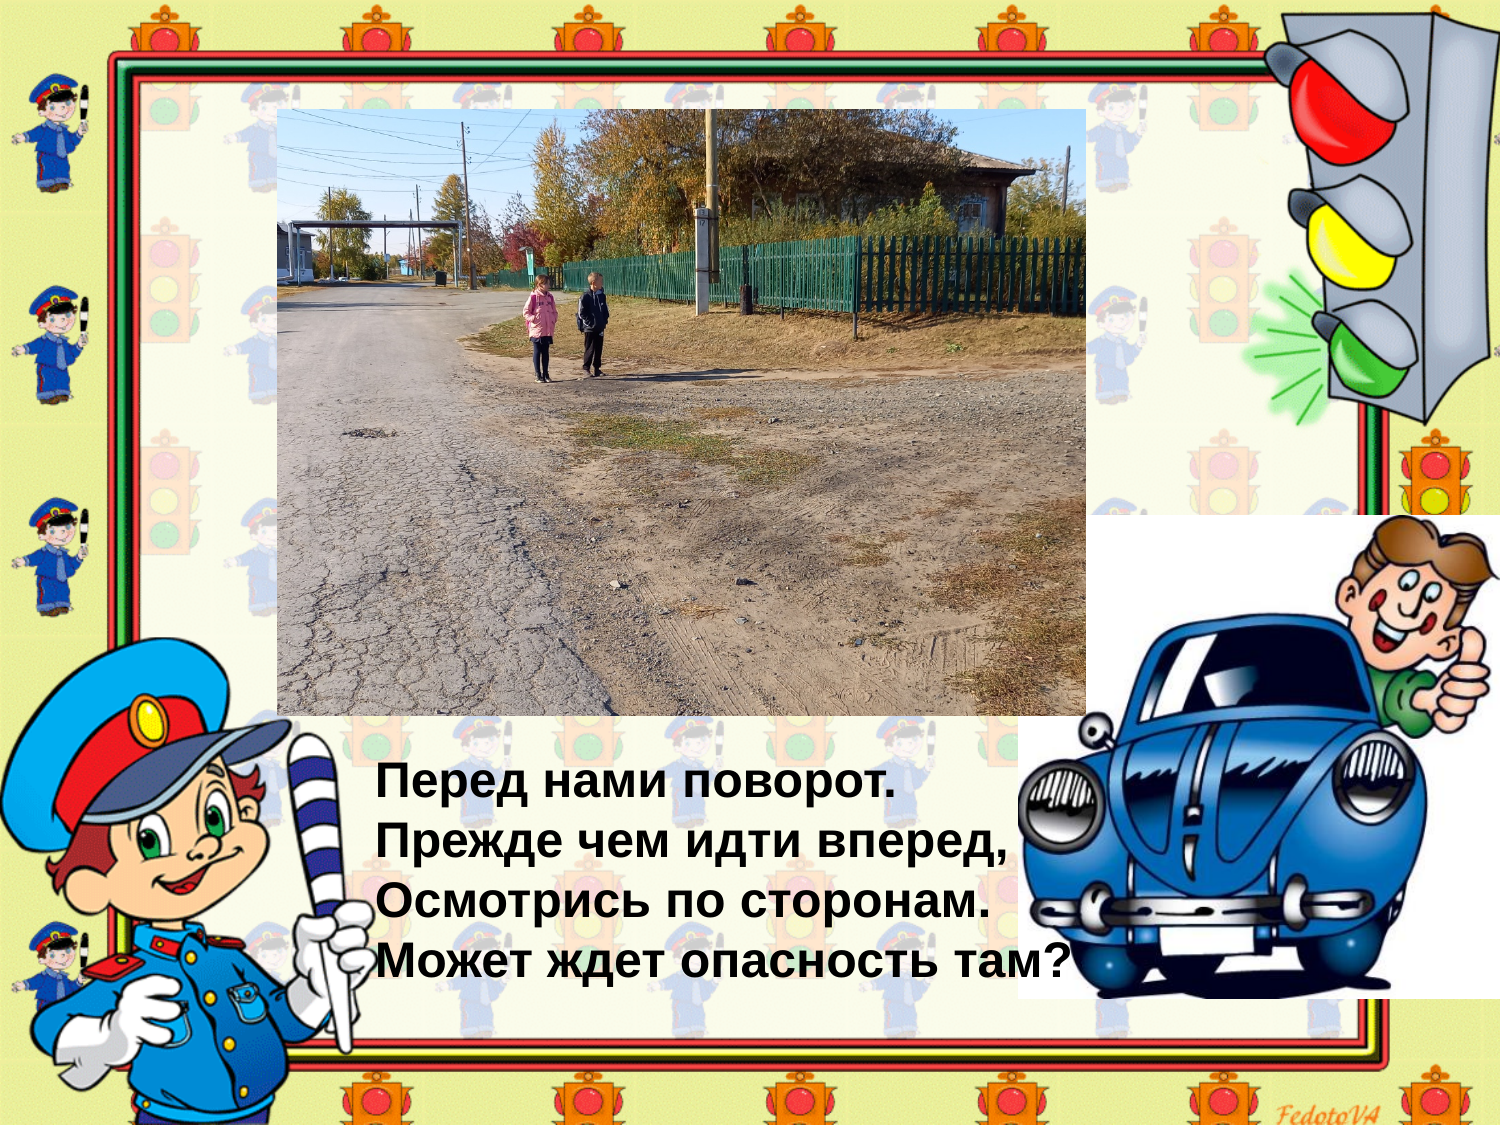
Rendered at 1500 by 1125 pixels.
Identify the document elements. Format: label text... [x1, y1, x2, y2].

picture [0, 0, 1500, 1125]
text_box Перед нами поворот. Прежде чем идти вперед, Осмотрись по сторонам. Может ждет опасность там? [360, 739, 1013, 995]
